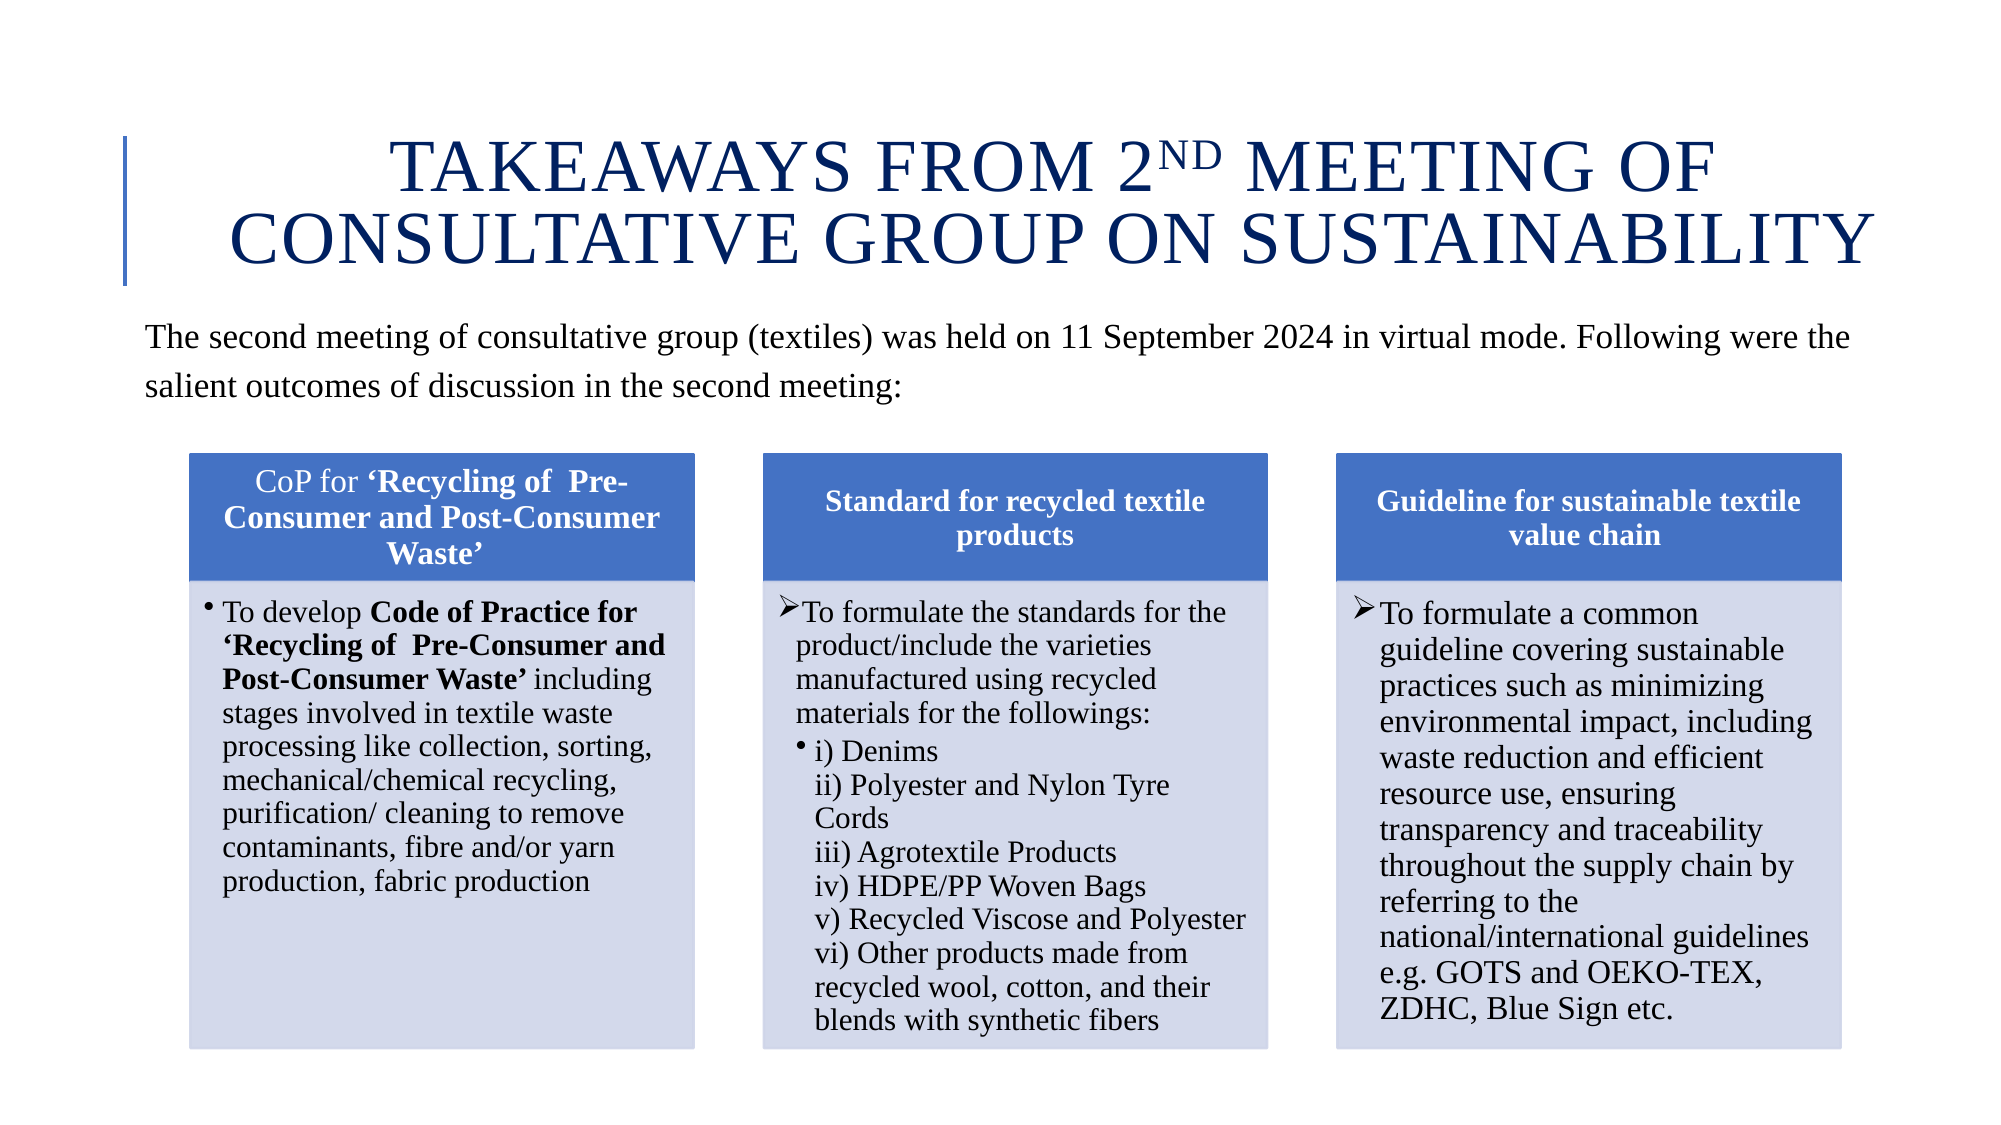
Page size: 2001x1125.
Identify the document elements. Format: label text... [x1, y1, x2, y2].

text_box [189, 411, 1842, 1091]
title Takeaways from 2nd Meeting of Consultative Group on Sustainability [168, 82, 1941, 329]
list The second meeting of consultative group (textiles) was held on 11 September 2024 in virtual mode. Following were the salient outcomes of discussion in the second meeting: [137, 299, 1863, 413]
